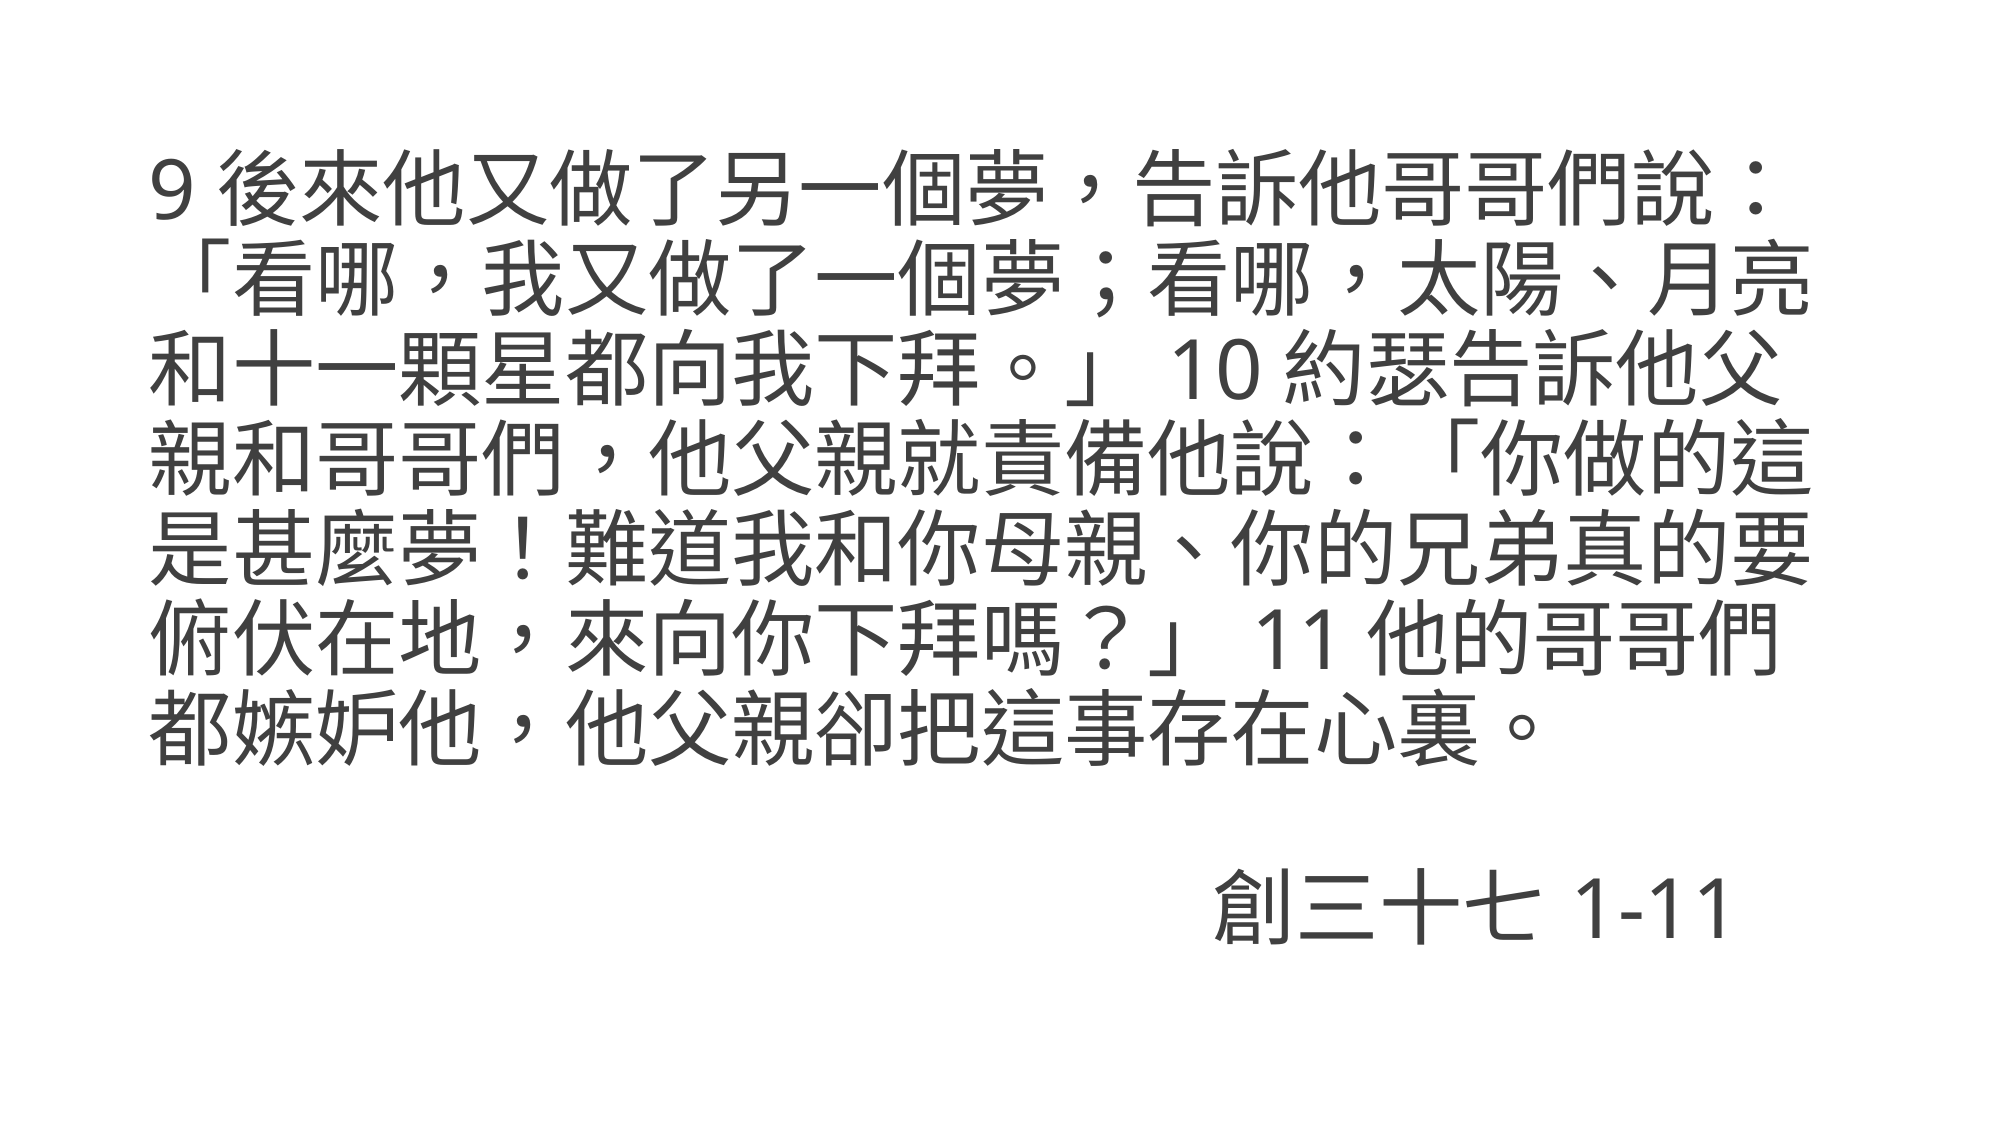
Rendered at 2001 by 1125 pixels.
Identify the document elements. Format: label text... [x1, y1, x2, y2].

title 9後來他又做了另一個夢，告訴他哥哥們說：「看哪，我又做了一個夢；看哪，太陽、月亮和十一顆星都向我下拜。」10約瑟告訴他父親和哥哥們，他父親就責備他說：「你做的這是甚麼夢！難道我和你母親、你的兄弟真的要俯伏在地，來向你下拜嗎？」11他的哥哥們都嫉妒他，他父親卻把這事存在心裏。 創三十七1-11 [133, 64, 1867, 965]
